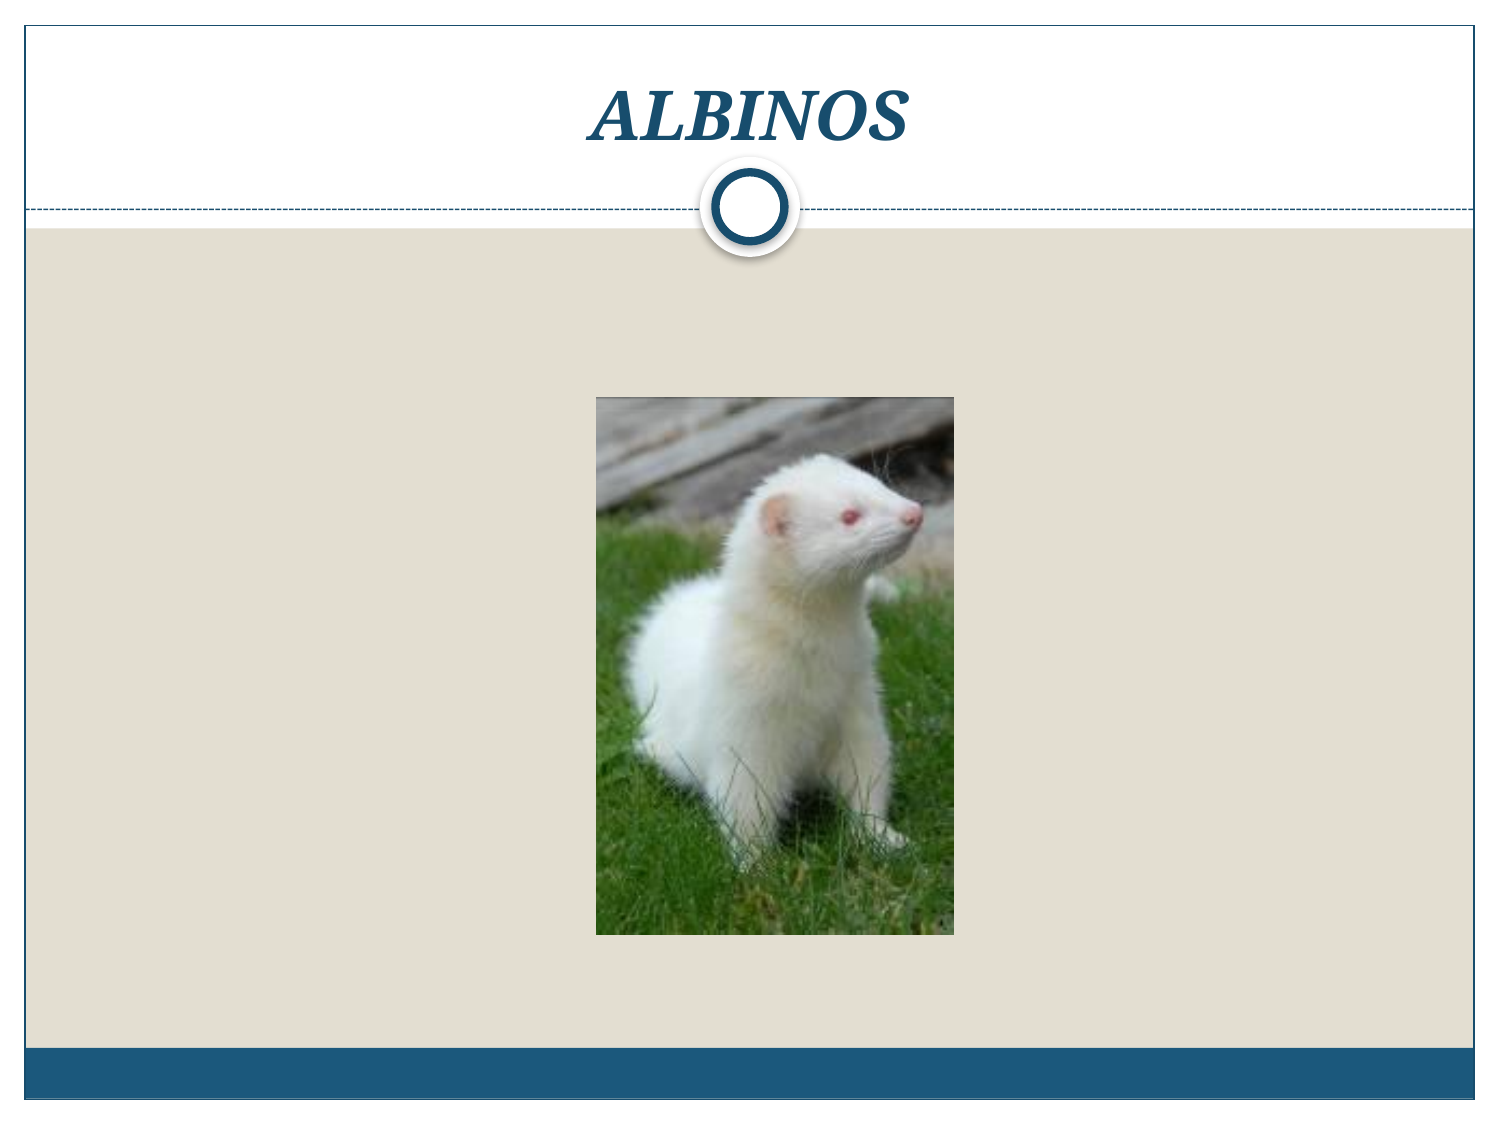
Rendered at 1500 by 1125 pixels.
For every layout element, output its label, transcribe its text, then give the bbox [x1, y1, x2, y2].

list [596, 396, 954, 936]
title ALBINOS [49, 37, 1450, 162]
